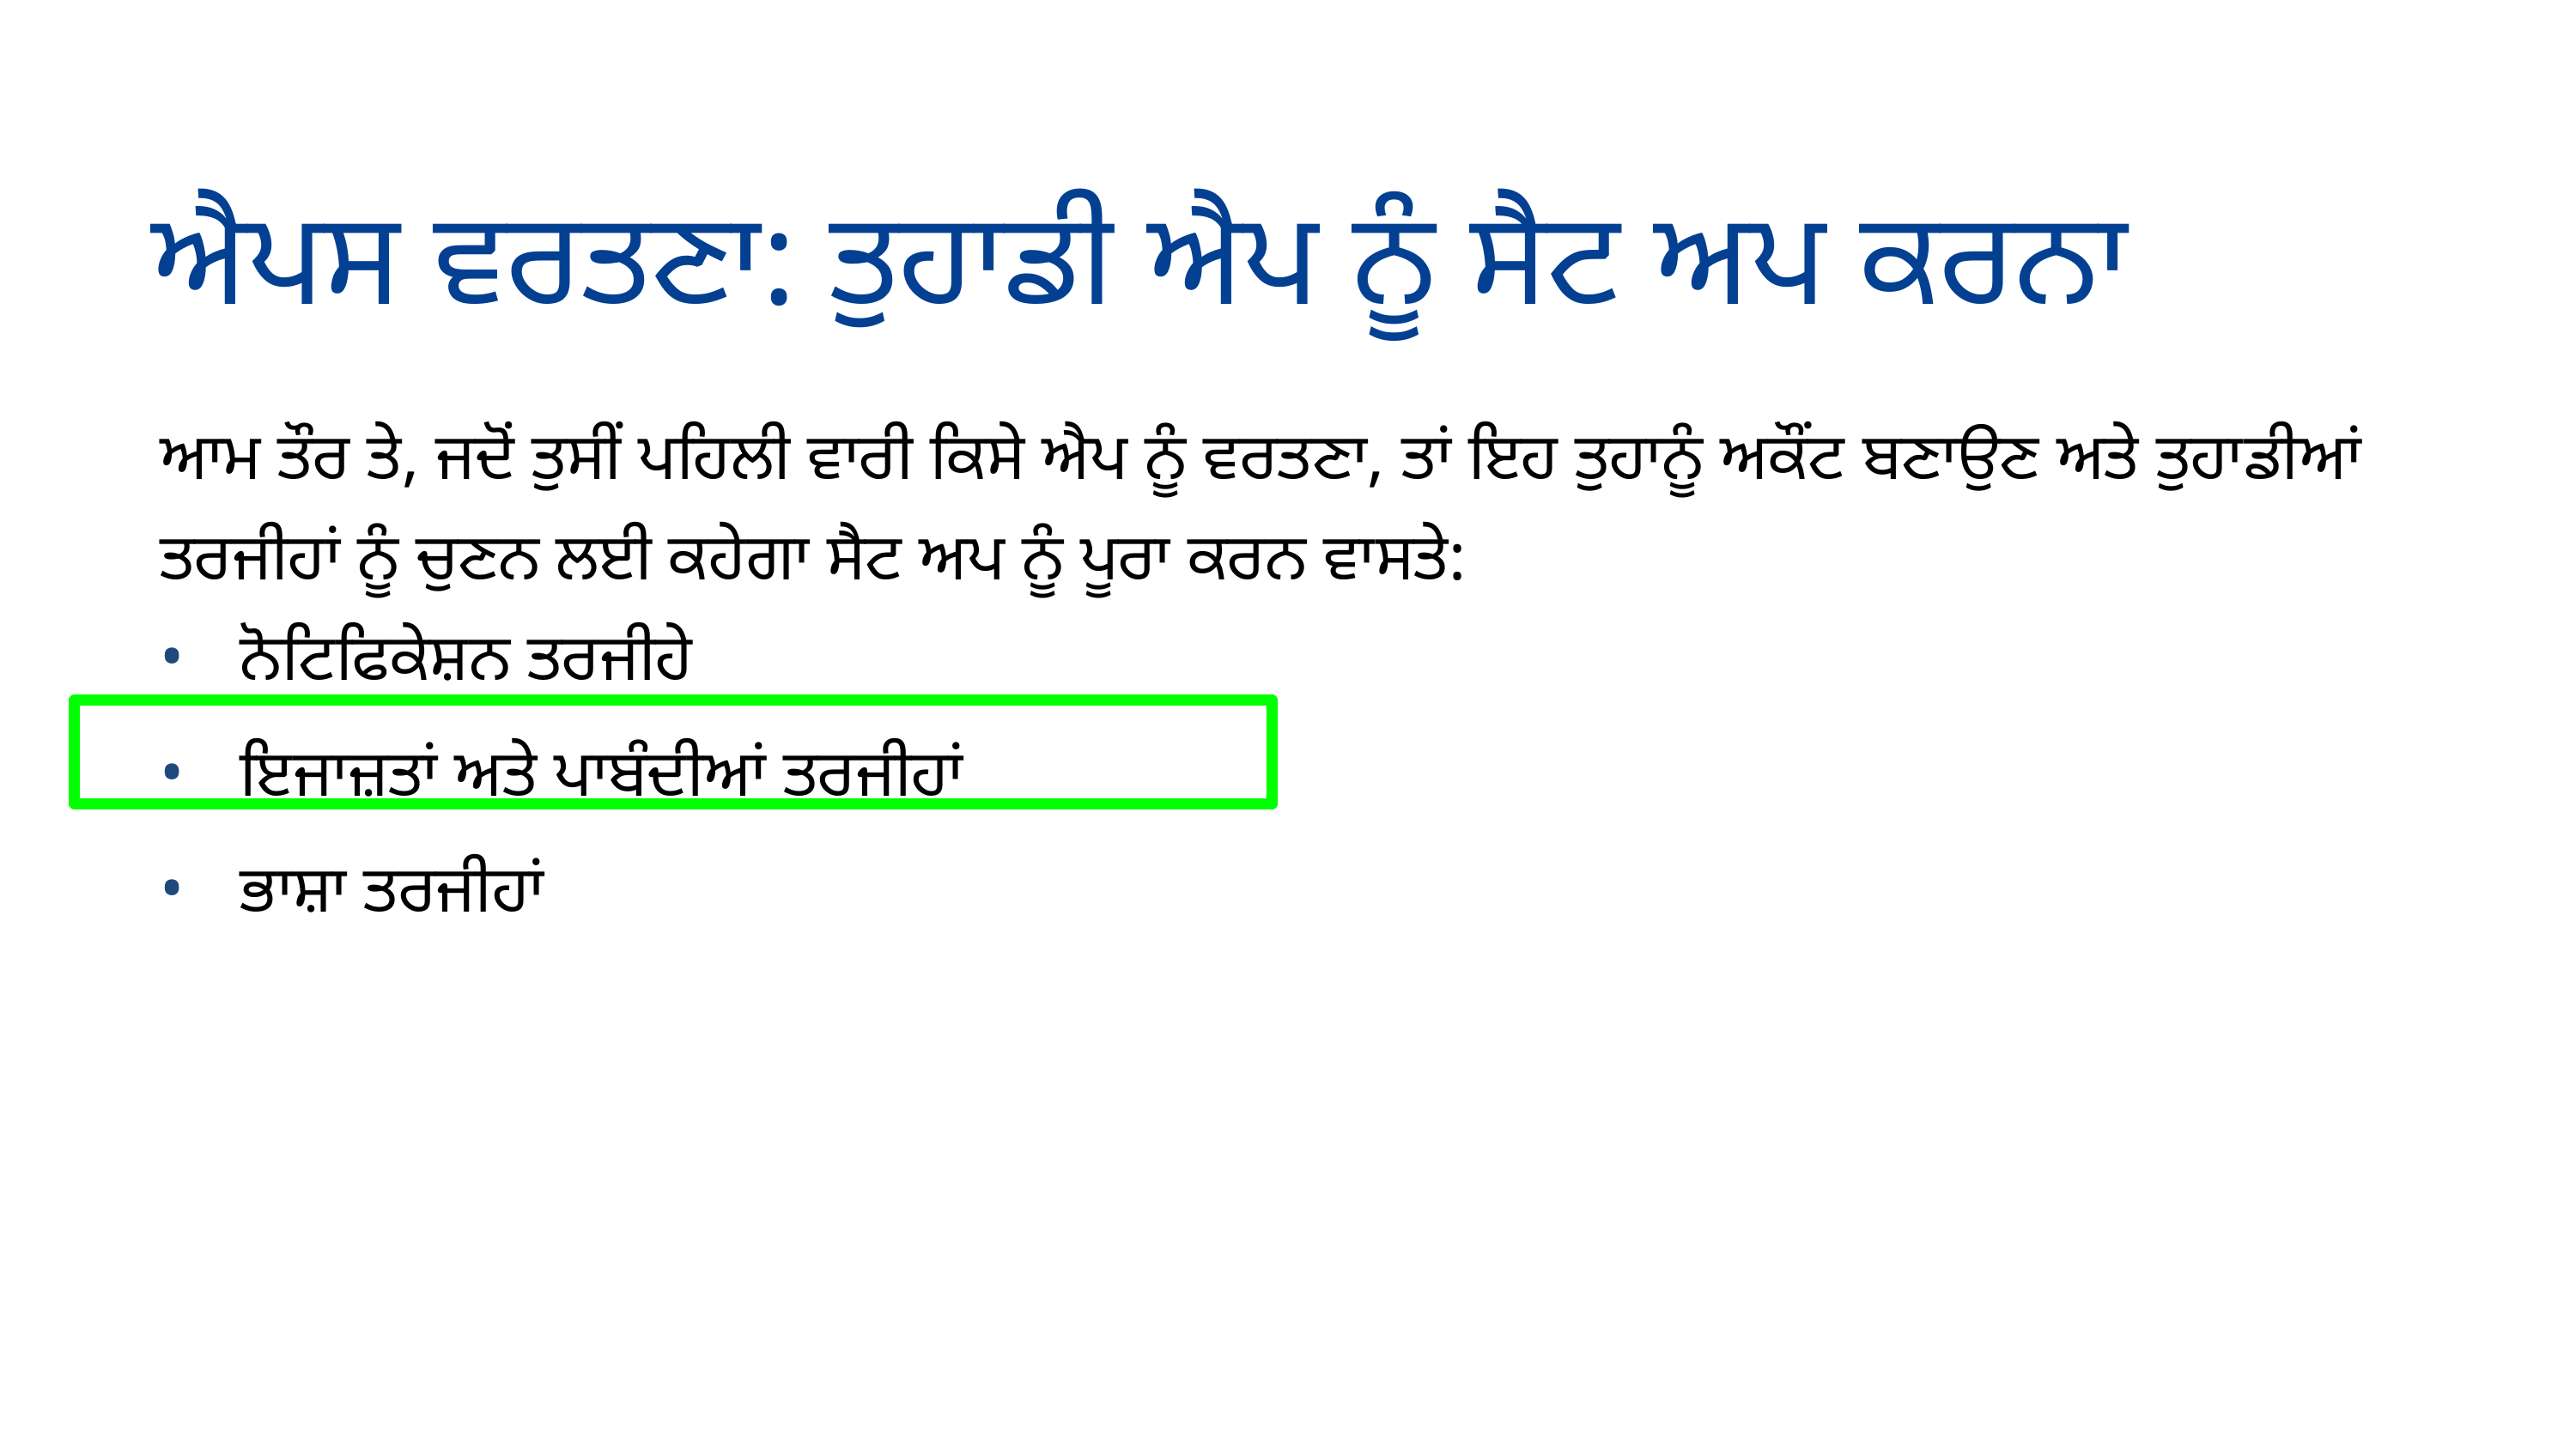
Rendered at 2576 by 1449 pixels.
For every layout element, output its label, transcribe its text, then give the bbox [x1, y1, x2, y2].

text_box ਐਪਸ ਵਰਤਣਾ: ਤੁਹਾਡੀ ਐਪ ਨੂੰ ਸੈਟ ਅਪ ਕਰਨਾ [151, 160, 2317, 343]
text_box [74, 700, 1273, 804]
text_box ਆਮ ਤੌਰ ਤੇ, ਜਦੋਂ ਤੁਸੀਂ ਪਹਿਲੀ ਵਾਰੀ ਕਿਸੇ ਐਪ ਨੂੰ ਵਰਤਣਾ, ਤਾਂ ਇਹ ਤੁਹਾਨੂੰ ਅਕੌਂਟ ਬਣਾਉਣ ਅਤੇ ਤੁਹਾਡੀਆਂ ਤਰਜੀਹਾਂ ਨੂੰ ਚੁਣਨ ਲਈ ਕਹੇਗਾ ਸੈਟ ਅਪ ਨੂੰ ਪੂਰਾ ਕਰਨ ਵਾਸਤੇ: ਨੋਟਿਫਿਕੇਸ਼ਨ ਤਰਜੀਹੇ ਇਜਾਜ਼ਤਾਂ ਅਤੇ ਪਾਬੰਦੀਆਂ ਤਰਜੀਹਾਂ ਭਾਸ਼ਾ ਤਰਜੀਹਾਂ [151, 391, 2410, 1313]
